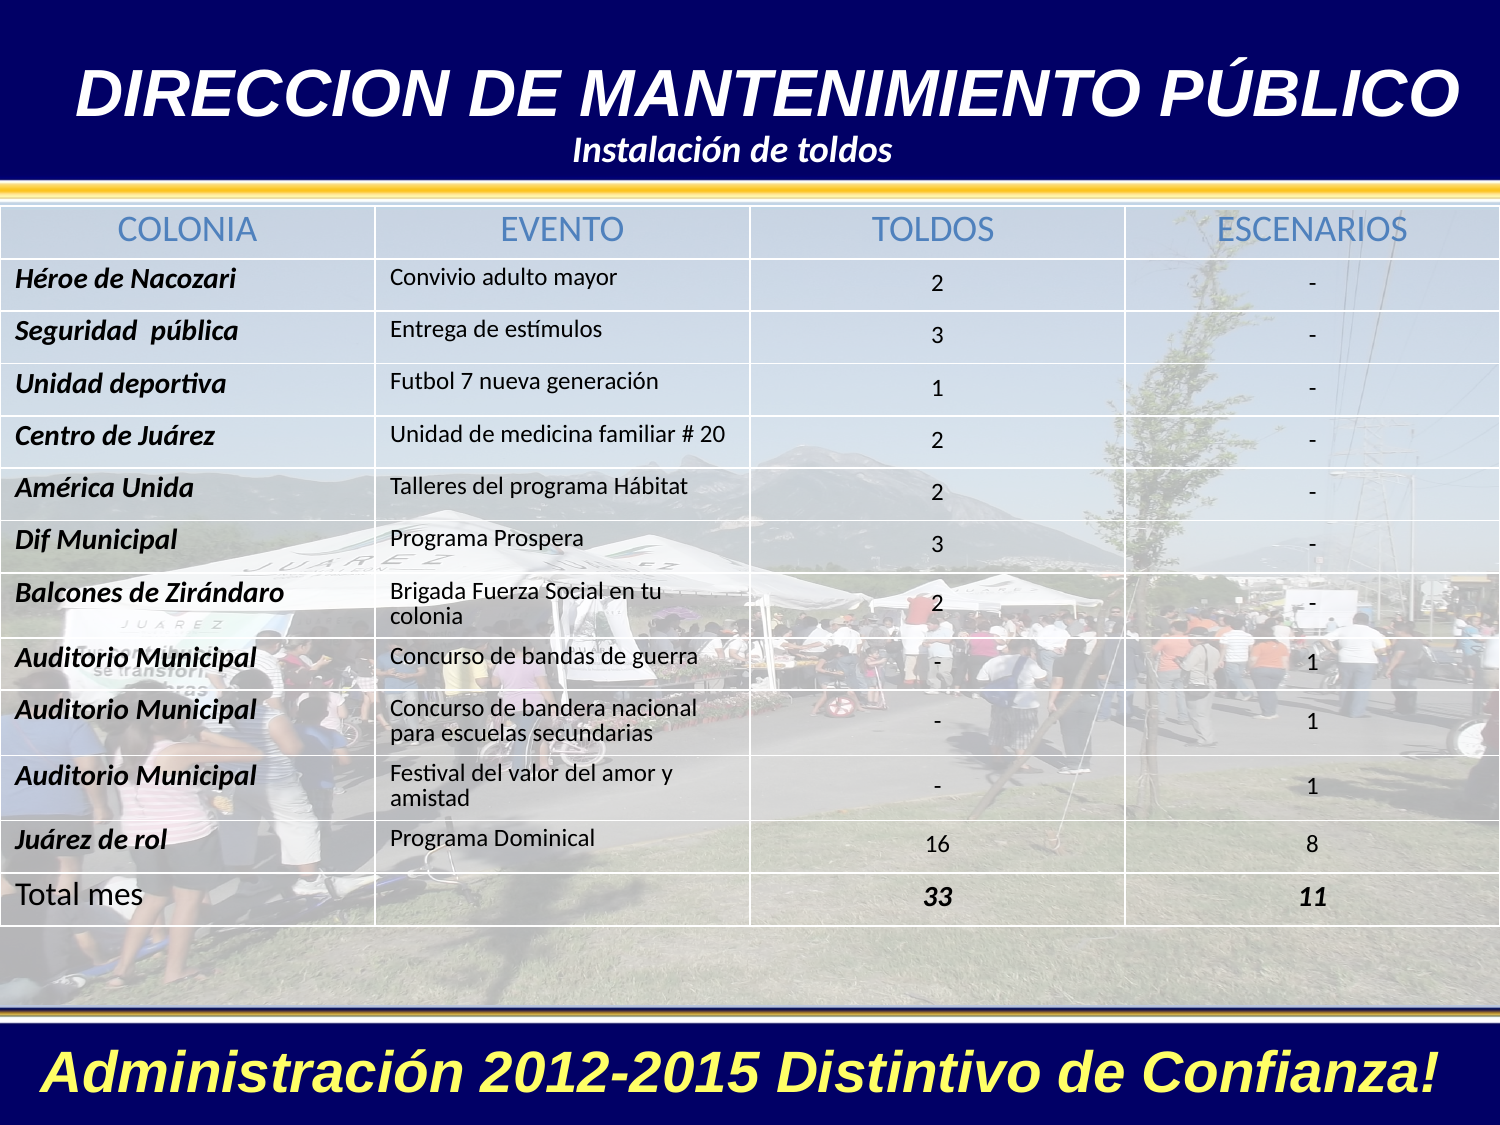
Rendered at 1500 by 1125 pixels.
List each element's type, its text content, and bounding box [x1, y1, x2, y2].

picture [0, 0, 1500, 197]
text_box [0, 197, 1500, 205]
text_box Administración 2012-2015 Distintivo de Confianza! [25, 1026, 1457, 1112]
picture [0, 210, 1500, 1006]
picture [0, 1010, 1500, 1125]
text_box Instalación de toldos [457, 138, 1008, 177]
text_box DIRECCION DE MANTENIMIENTO PÚBLICO [60, 42, 1477, 138]
